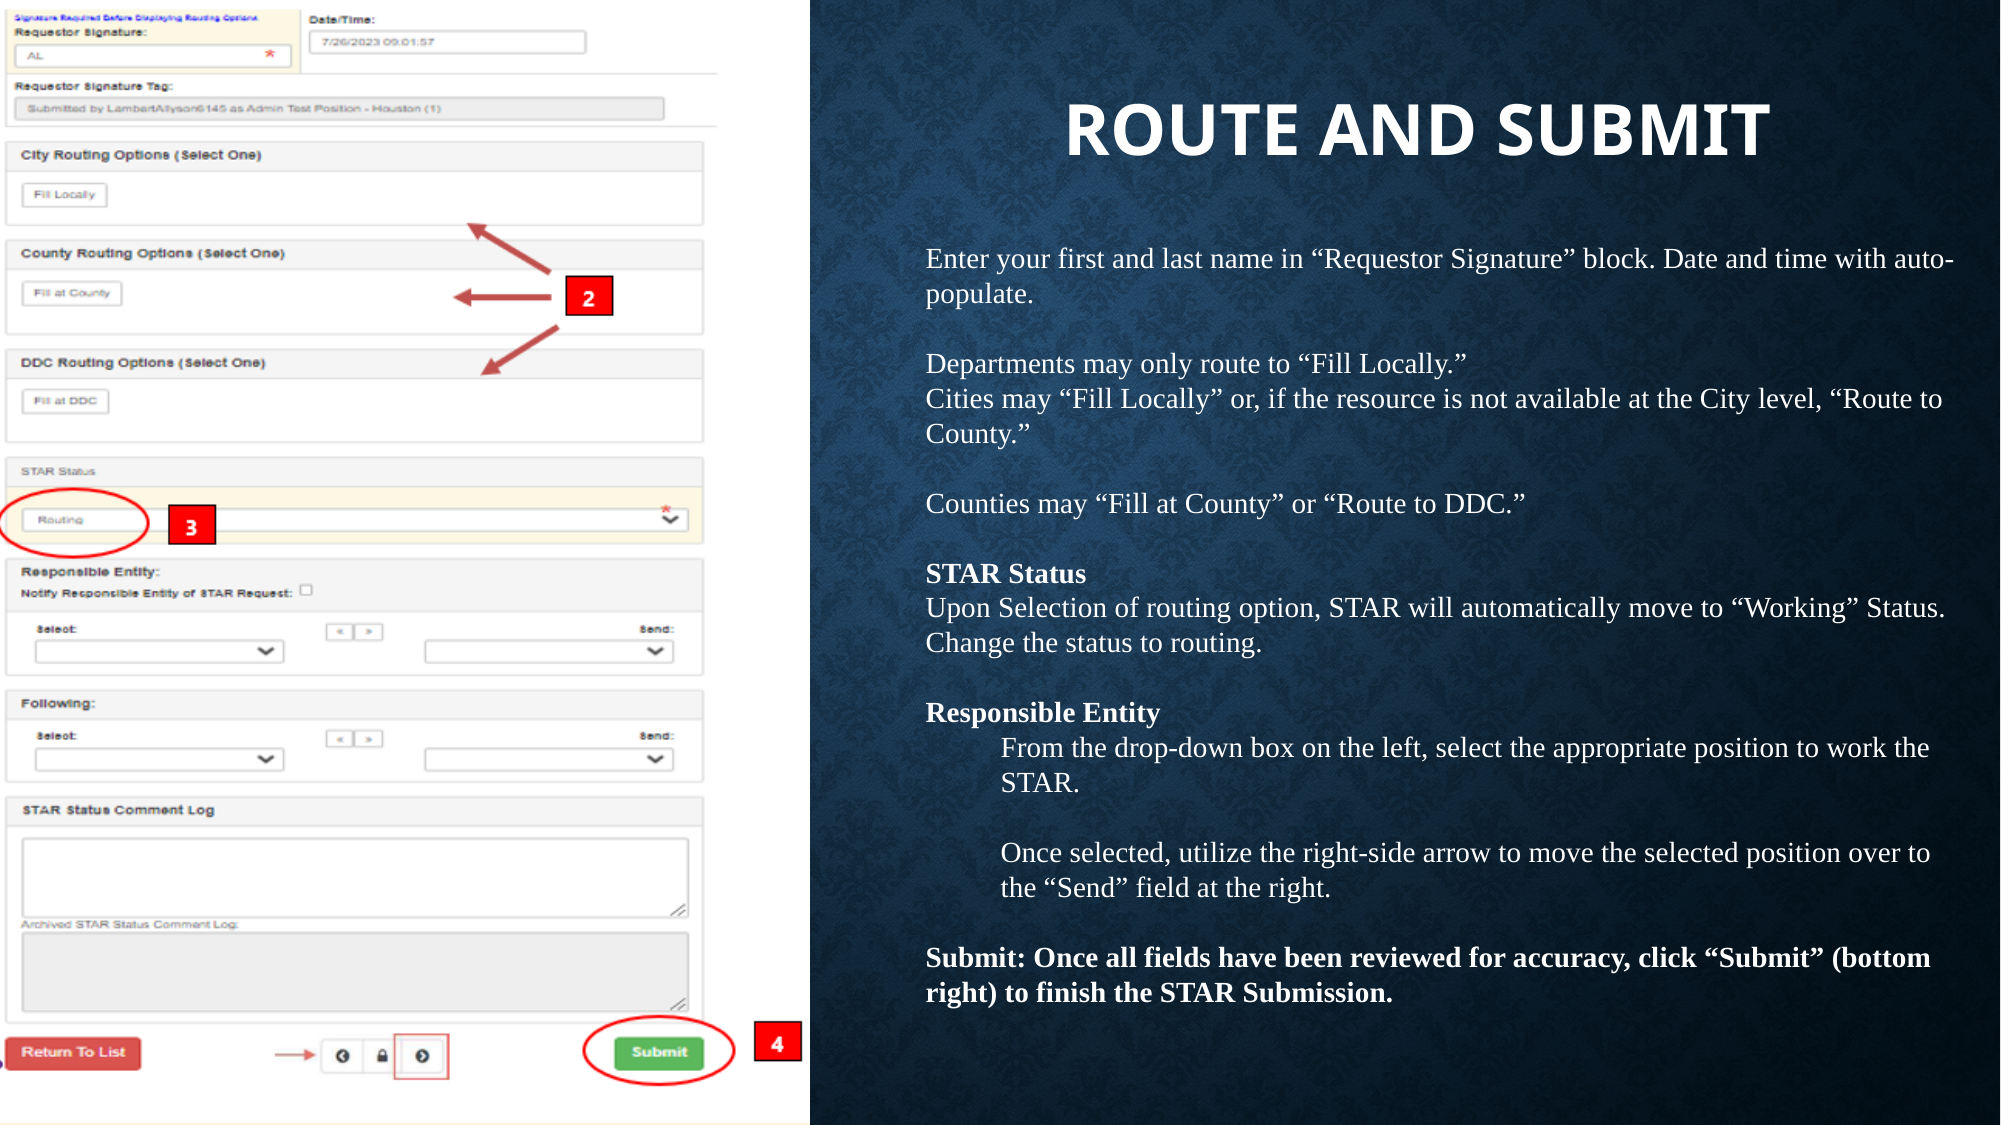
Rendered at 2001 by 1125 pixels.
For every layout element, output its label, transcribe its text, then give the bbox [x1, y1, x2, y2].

title Route and Submit [967, 23, 1868, 230]
picture [0, 0, 811, 1125]
text_box Enter your first and last name in “Requestor Signature” block. Date and time with auto-populate. Departments may only route to “Fill Locally.” Cities may “Fill Locally” or, if the resource is not available at the City level, “Route to County.” Counties may “Fill at County” or “Route to DDC.” STAR Status Upon Selection of routing option, STAR will automatically move to “Working” Status. Change the status to routing. Responsible Entity From the drop-down box on the left, select the appropriate position to work the STAR. Once selected, utilize the right-side arrow to move the selected position over to the “Send” field at the right. Submit: Once all fields have been reviewed for accuracy, click “Submit” (bottom right) to finish the STAR Submission. [858, 230, 1977, 1054]
